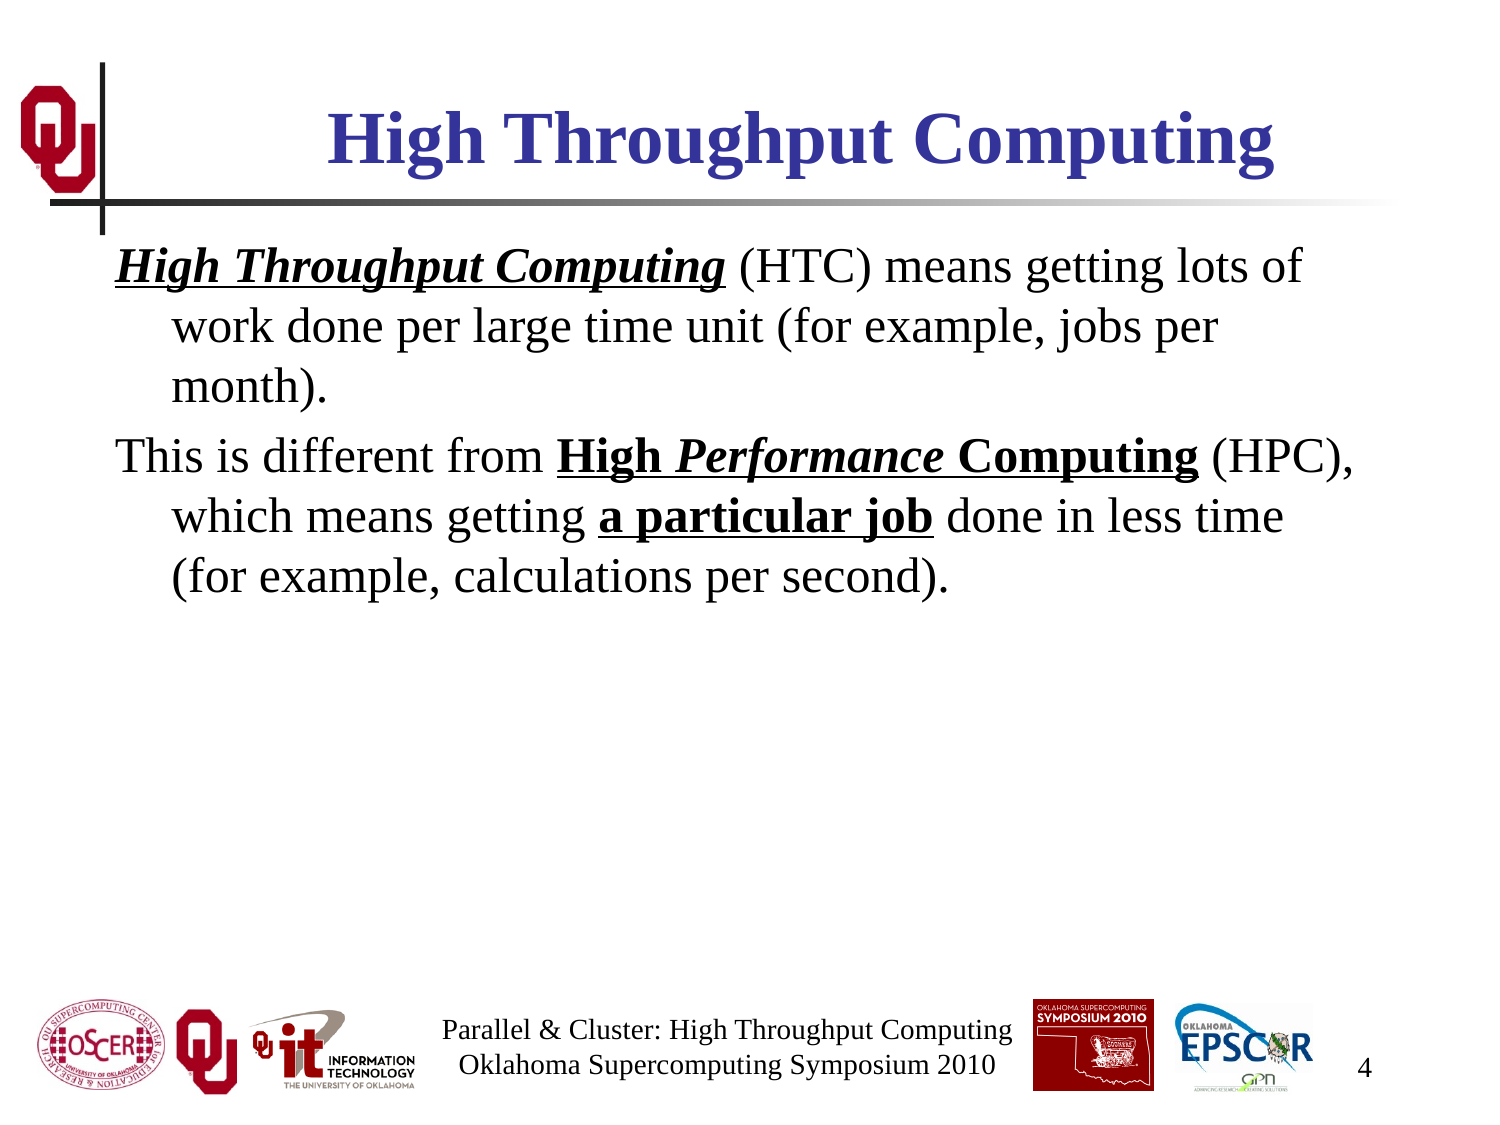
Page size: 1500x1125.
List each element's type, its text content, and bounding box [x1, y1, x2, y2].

picture [37, 999, 165, 1090]
title High Throughput Computing [162, 74, 1442, 187]
picture [1175, 1003, 1313, 1015]
slide_number 4 [1174, 1015, 1388, 1091]
picture [1187, 1091, 1294, 1098]
picture [174, 999, 425, 1099]
footer Parallel & Cluster: High Throughput Computing Oklahoma Supercomputing Symposium 2010 [399, 1012, 1056, 1088]
list High Throughput Computing (HTC) means getting lots of work done per large time unit (for example, jobs per month). This is different from High Performance Computing (HPC), which means getting a particular job done in less time (for example, calculations per second). [99, 224, 1401, 988]
picture [1188, 1011, 1216, 1015]
picture [18, 83, 97, 196]
